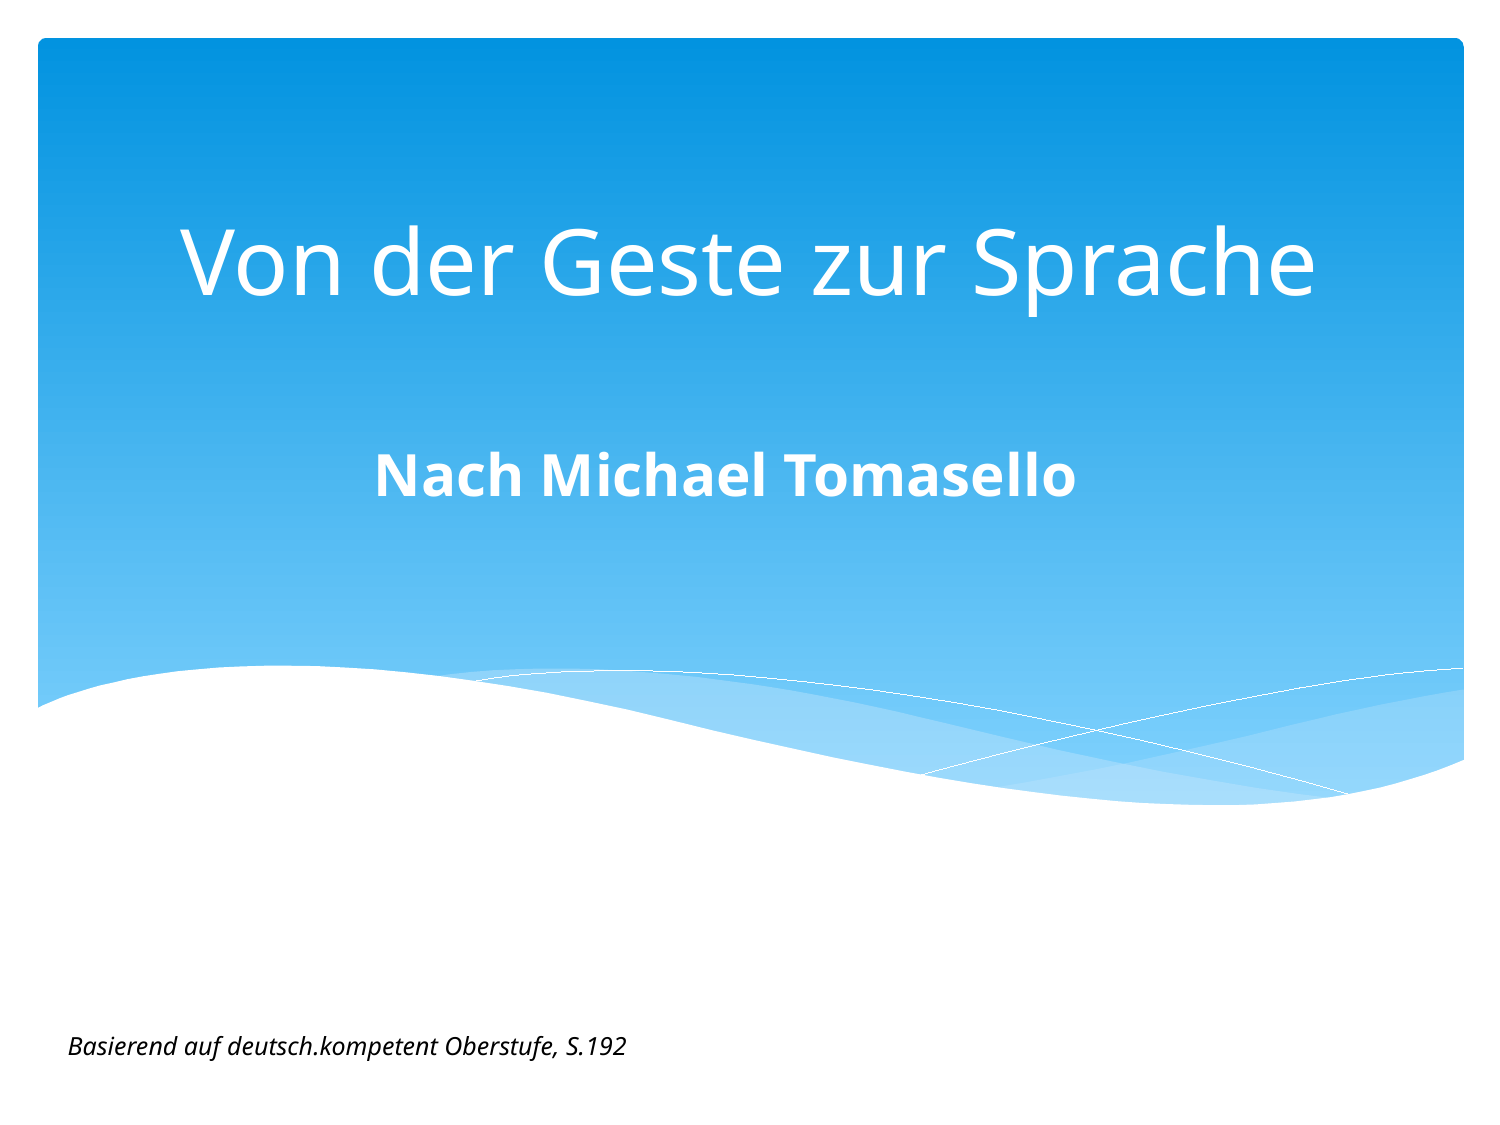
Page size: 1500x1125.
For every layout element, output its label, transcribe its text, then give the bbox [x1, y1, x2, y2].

title Von der Geste zur Sprache [112, 196, 1388, 447]
text_box Basierend auf deutsch.kompetent Oberstufe, S.192 [53, 1023, 892, 1068]
list Nach Michael Tomasello [206, 361, 1260, 516]
